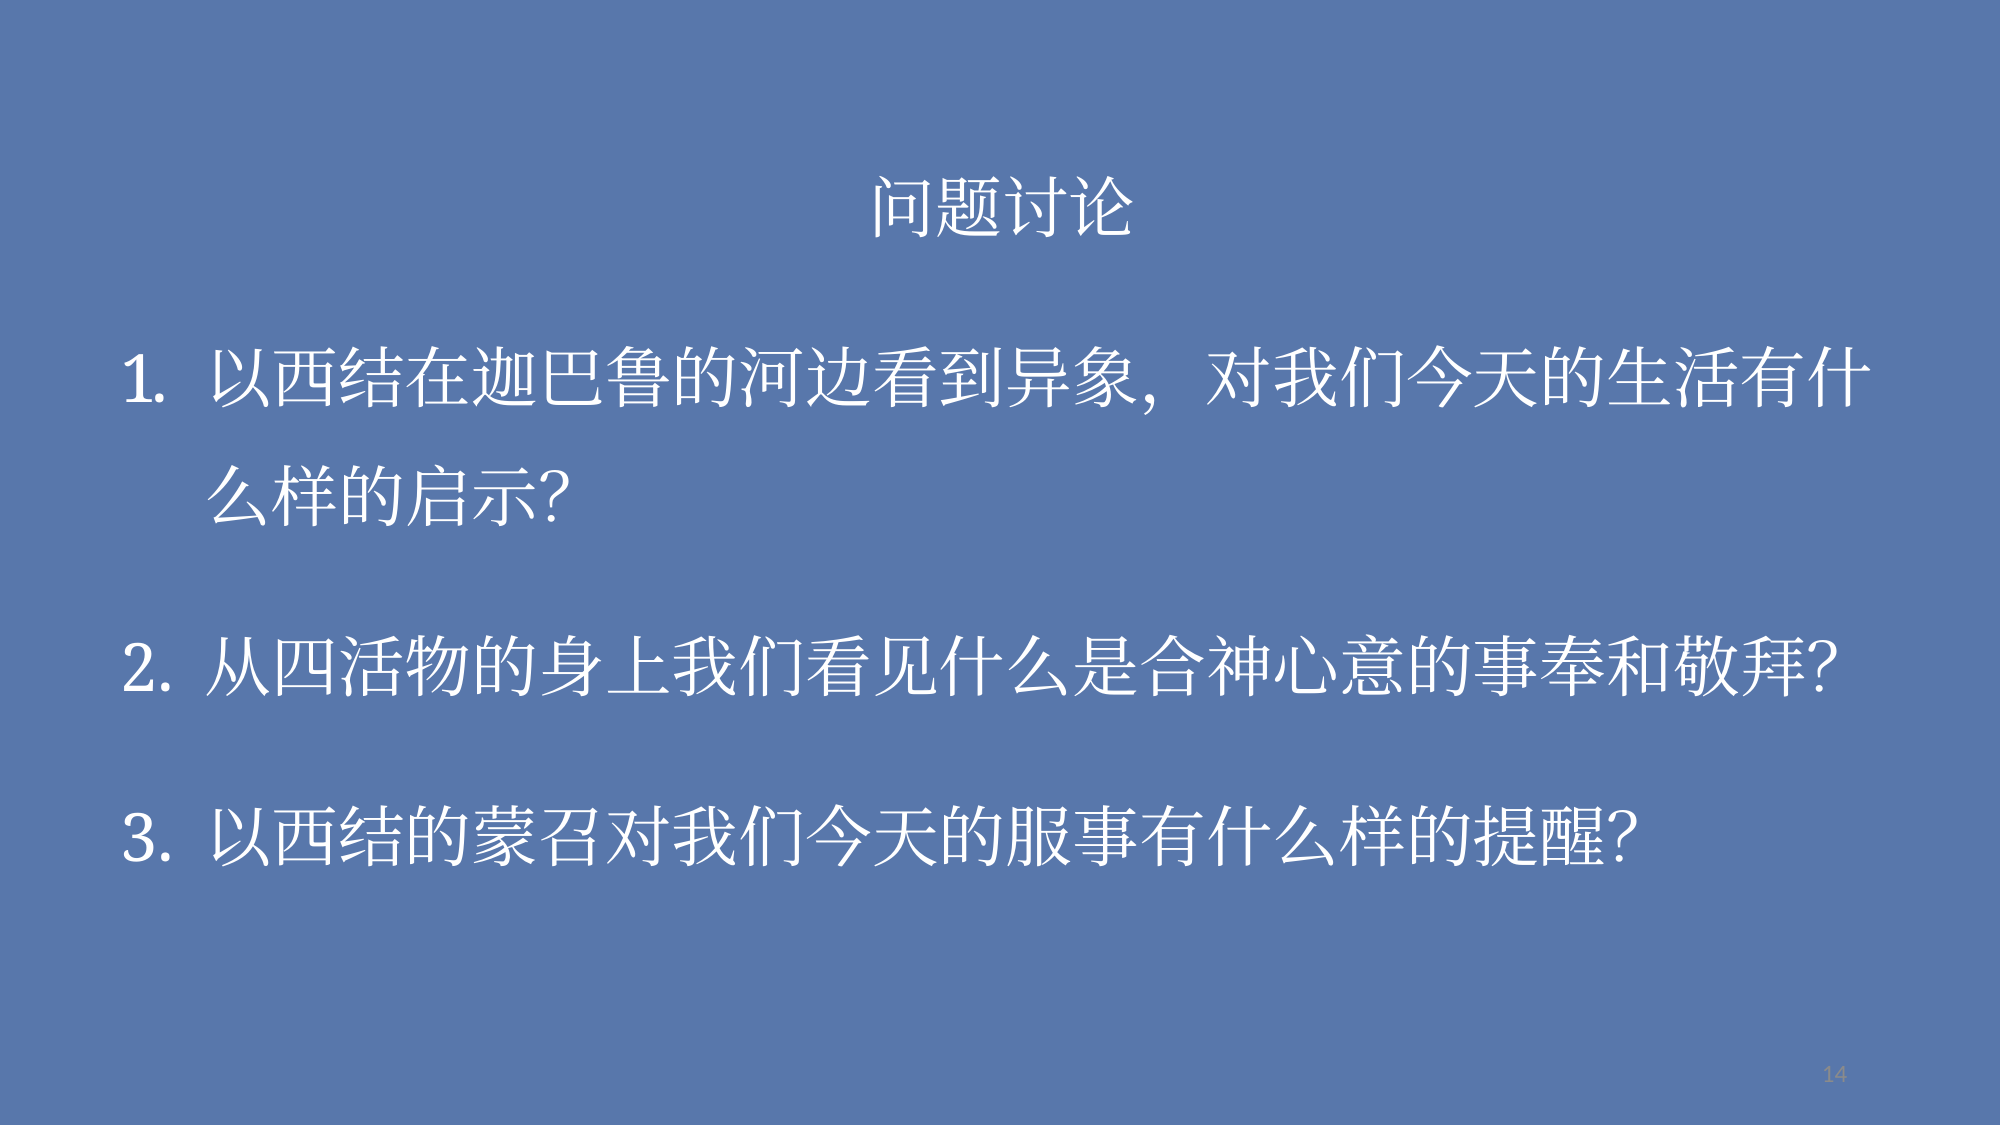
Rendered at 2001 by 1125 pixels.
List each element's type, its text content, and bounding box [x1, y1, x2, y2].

slide_number 14 [1412, 1042, 1863, 1103]
text_box 问题讨论 以西结在迦巴鲁的河边看到异象，对我们今天的生活有什么样的启示？ 从四活物的身上我们看见什么是合神心意的事奉和敬拜？ 以西结的蒙召对我们今天的服事有什么样的提醒？ [105, 118, 1899, 883]
